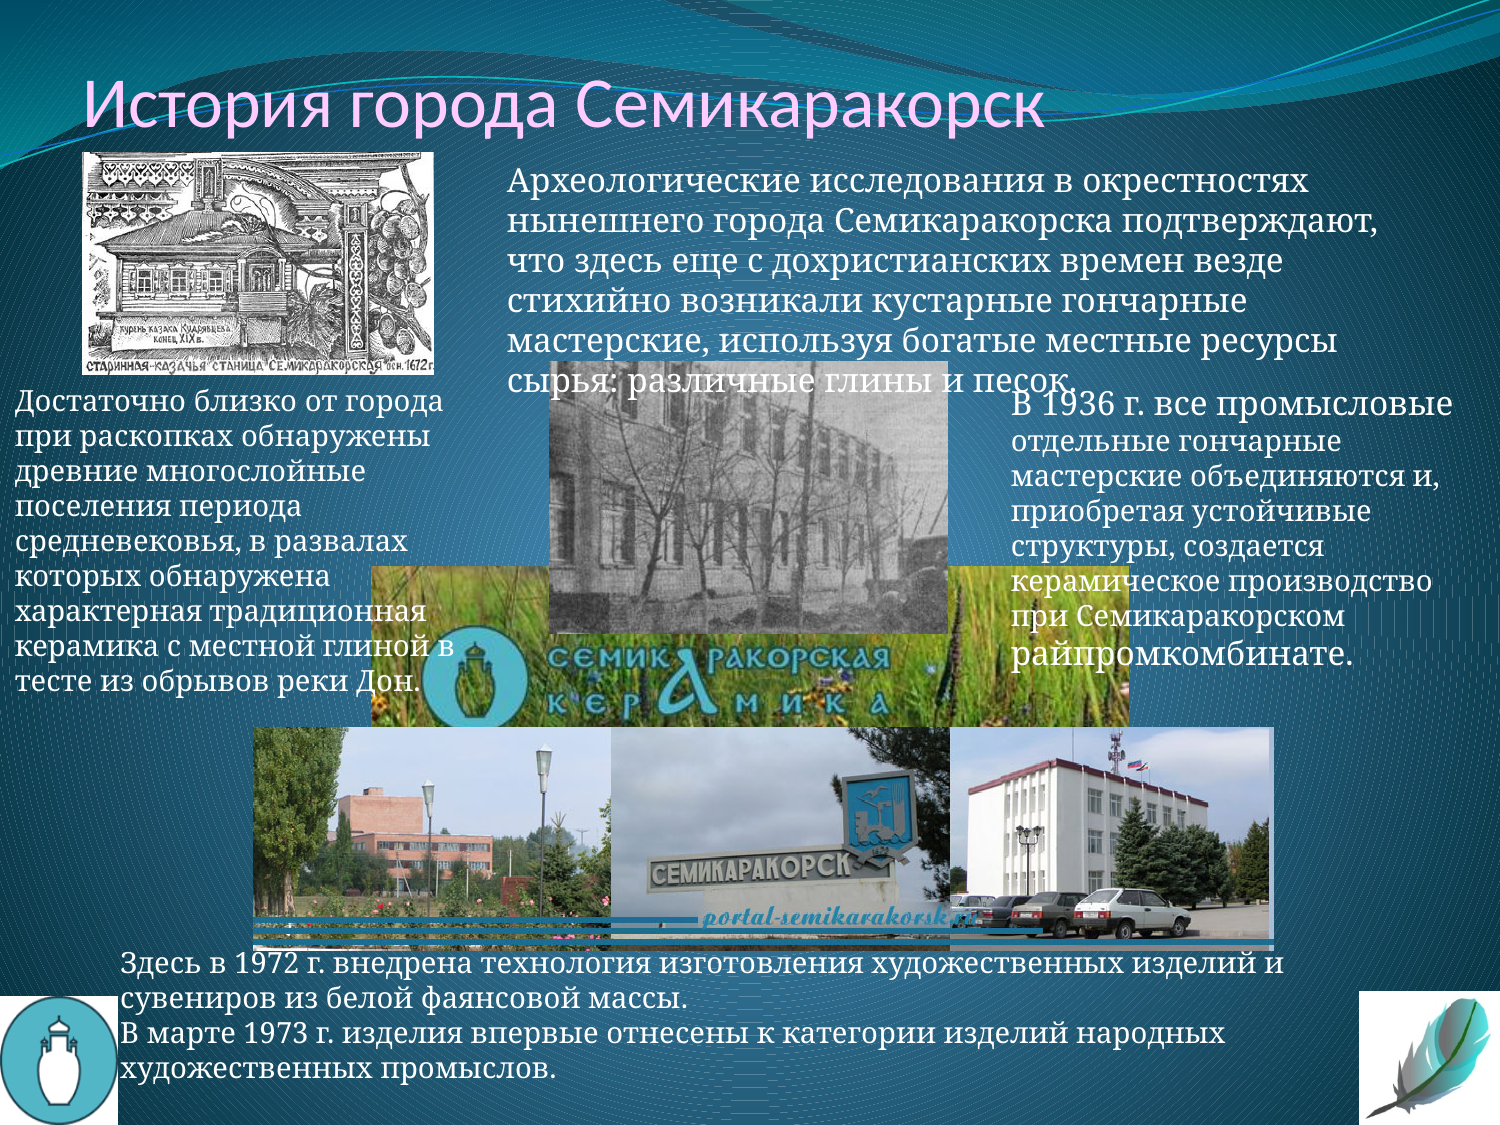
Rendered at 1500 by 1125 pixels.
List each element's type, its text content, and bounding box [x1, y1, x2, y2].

picture [81, 152, 434, 376]
picture [253, 727, 1274, 951]
picture [548, 361, 948, 635]
text_box Здесь в 1972 г. внедрена технология изготовления художественных изделий и сувениров из белой фаянсовой массы. В марте 1973 г. изделия впервые отнесены к категории изделий народных художественных промыслов. [105, 902, 1383, 1125]
text_box В 1936 г. все промысловые отдельные гончарные мастерские объединяются и, приобретая устойчивые структуры, создается керамическое производство при Семикаракорском райпромкомбинате. [996, 374, 1500, 680]
picture [0, 995, 118, 1125]
picture [1359, 990, 1500, 1125]
title История города Семикаракорск [82, 46, 1432, 143]
text_box Достаточно близко от города при раскопках обнаружены древние многослойные поселения периода средневековья, в развалах которых обнаружена характерная традиционная керамика с местной глиной в тесте из обрывов реки Дон. [0, 374, 504, 705]
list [371, 566, 1129, 726]
text_box Археологические исследования в окрестностях нынешнего города Семикаракорска подтверждают, что здесь еще с дохристианских времен везде стихийно возникали кустарные гончарные мастерские, используя богатые местные ресурсы сырья: различные глины и песок. [492, 152, 1430, 407]
